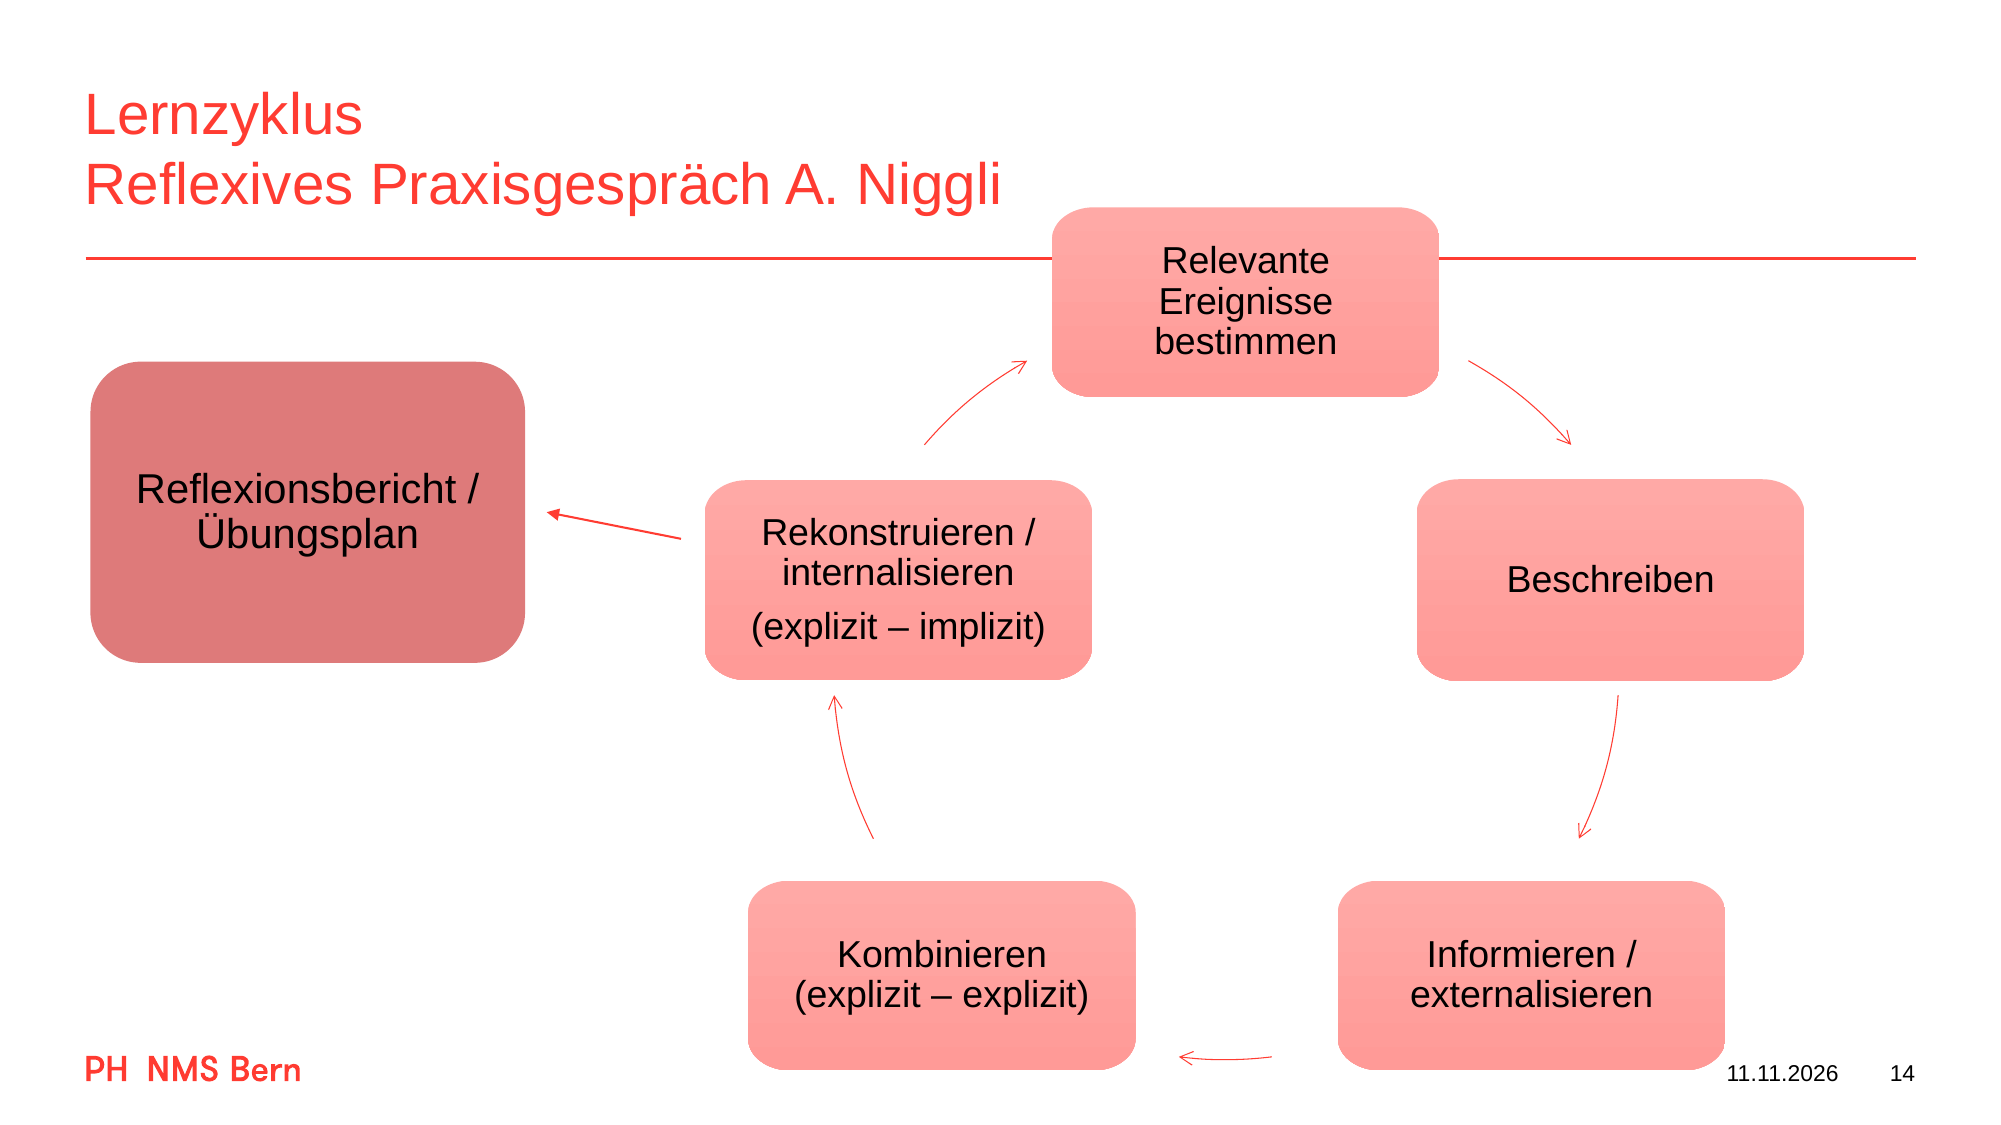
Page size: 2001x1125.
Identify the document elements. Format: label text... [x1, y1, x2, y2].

text_box [923, 360, 1028, 446]
text_box [1468, 360, 1572, 445]
text_box Relevante Ereignisse bestimmen [1052, 207, 1440, 398]
text_box Beschreiben [1416, 479, 1805, 682]
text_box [546, 512, 681, 539]
text_box [1578, 695, 1619, 839]
text_box [1178, 1051, 1272, 1066]
text_box [828, 695, 874, 839]
slide_number 14 [1862, 1058, 1916, 1083]
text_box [90, 361, 526, 663]
text_box Kombinieren (explizit – explizit) [748, 880, 1136, 1071]
title Lernzyklus Reflexives Praxisgespräch A. Niggli [84, 75, 1916, 219]
text_box Rekonstruieren / internalisieren (explizit – implizit) [704, 480, 1093, 681]
text_box Informieren / externalisieren [1338, 880, 1726, 1071]
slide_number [1626, 1058, 1839, 1083]
